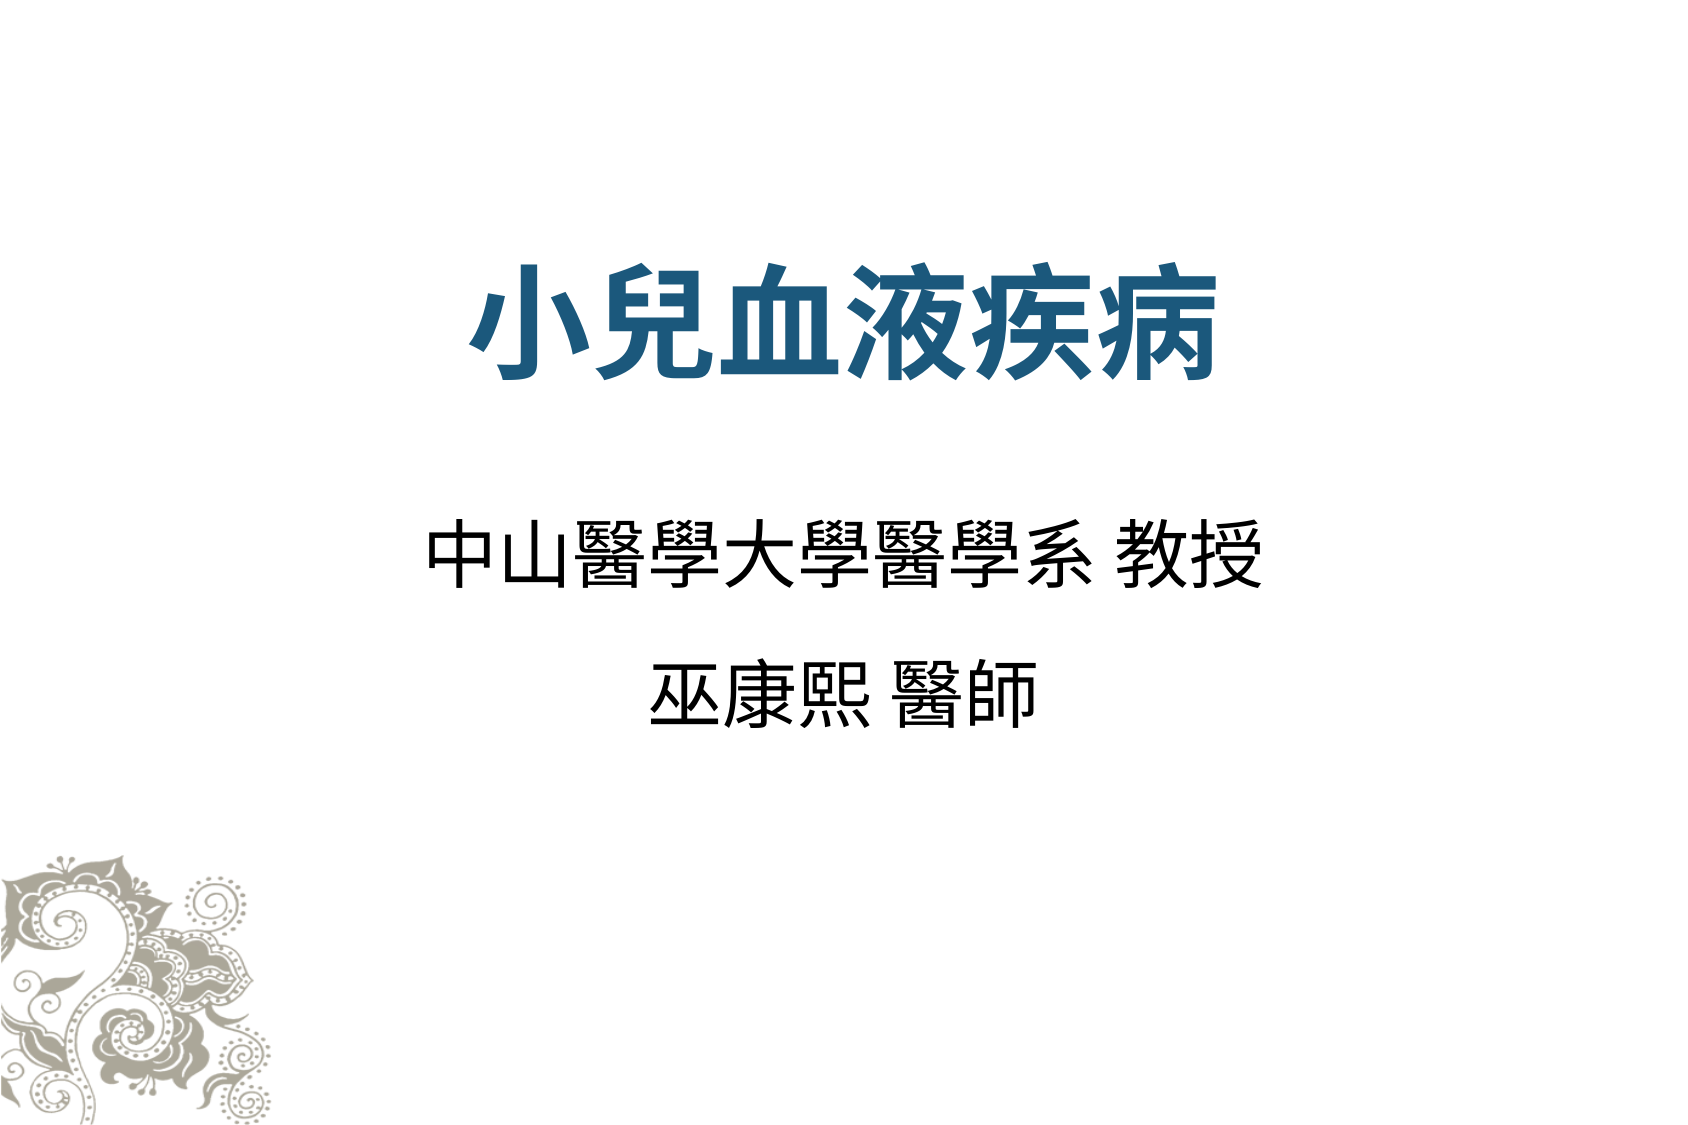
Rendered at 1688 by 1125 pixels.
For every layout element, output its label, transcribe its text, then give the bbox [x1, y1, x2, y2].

subtitle 中山醫學大學醫學系 教授 巫康熙 醫師 [170, 499, 1518, 941]
title 小兒血液疾病 [126, 199, 1561, 441]
